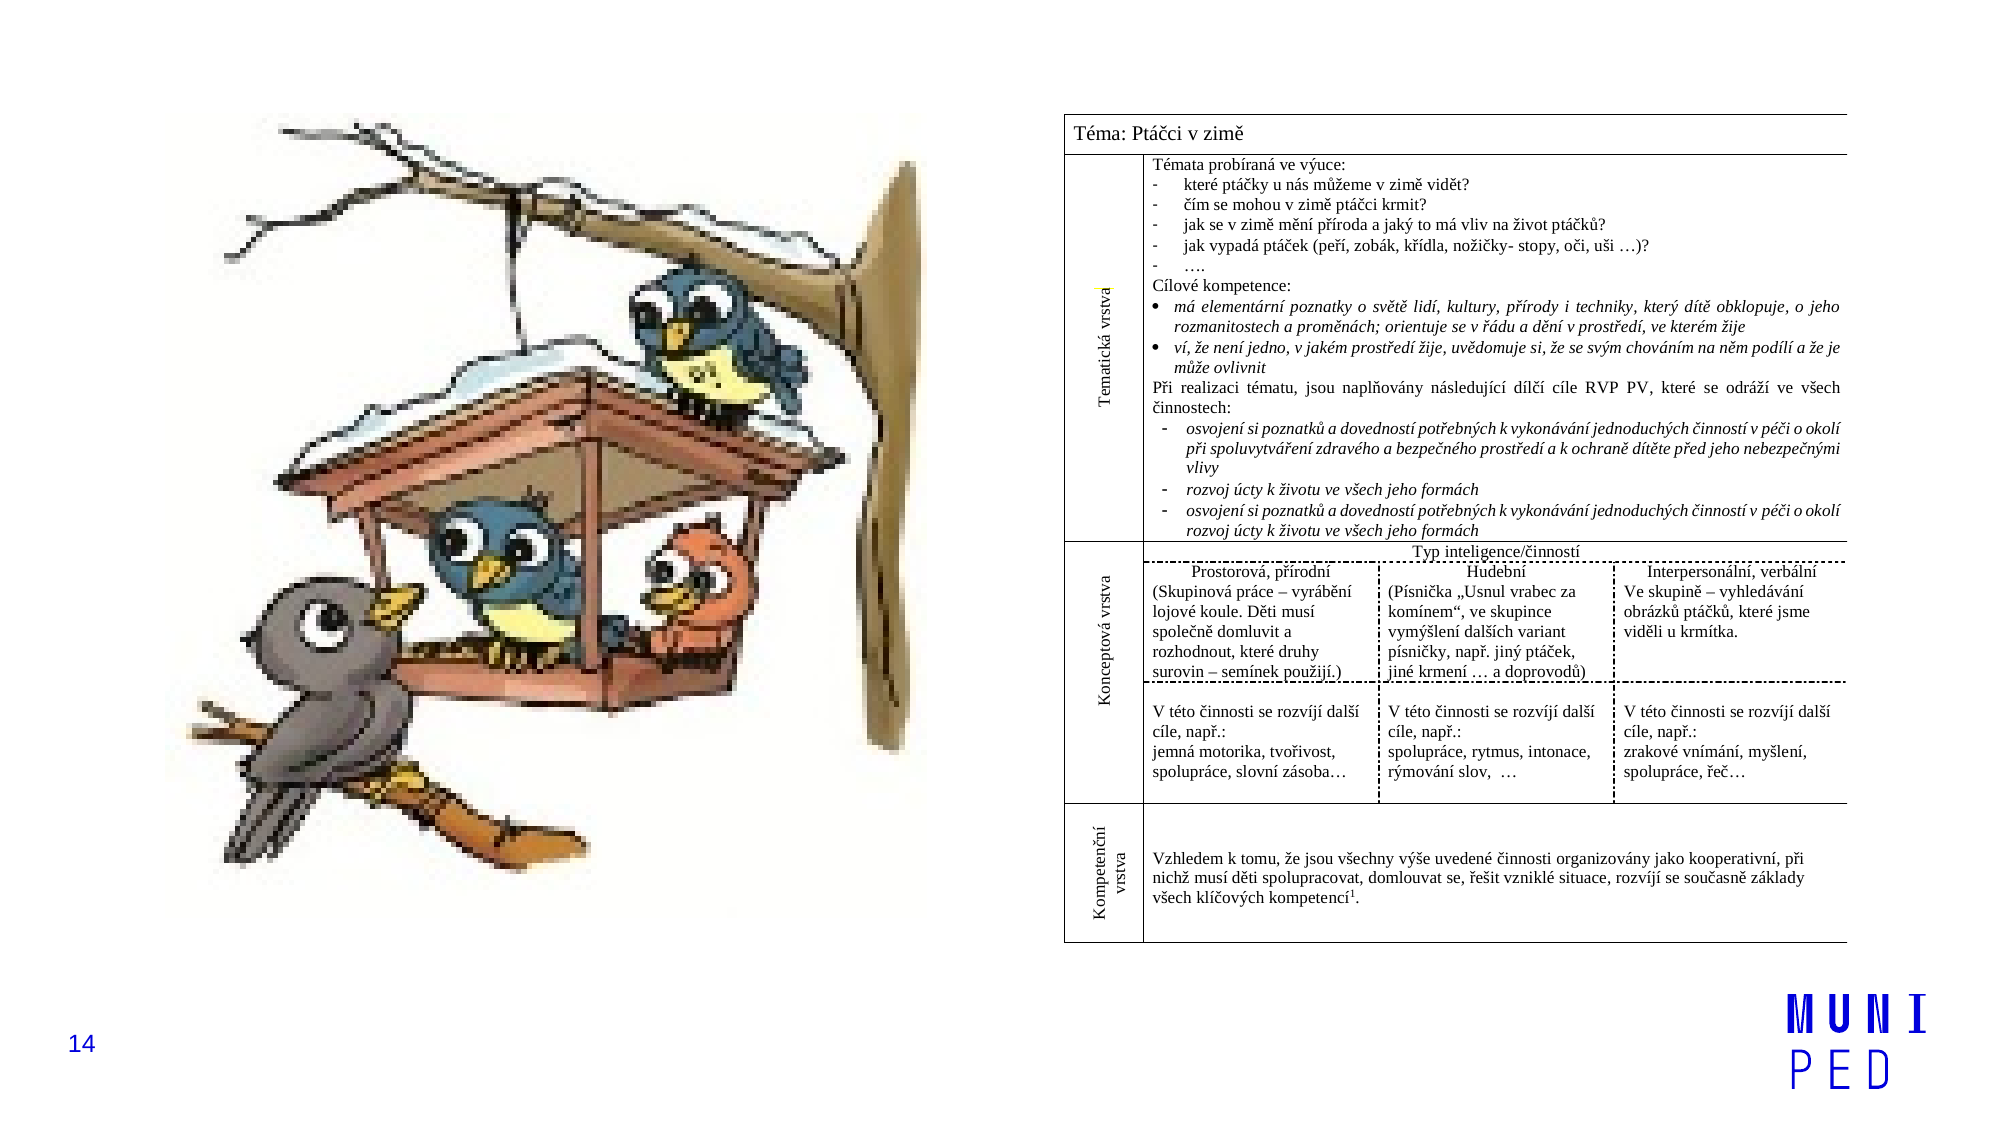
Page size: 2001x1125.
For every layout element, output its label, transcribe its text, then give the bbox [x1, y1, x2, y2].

slide_number 14 [67, 1021, 110, 1063]
picture [165, 113, 927, 918]
picture [1063, 113, 1848, 957]
